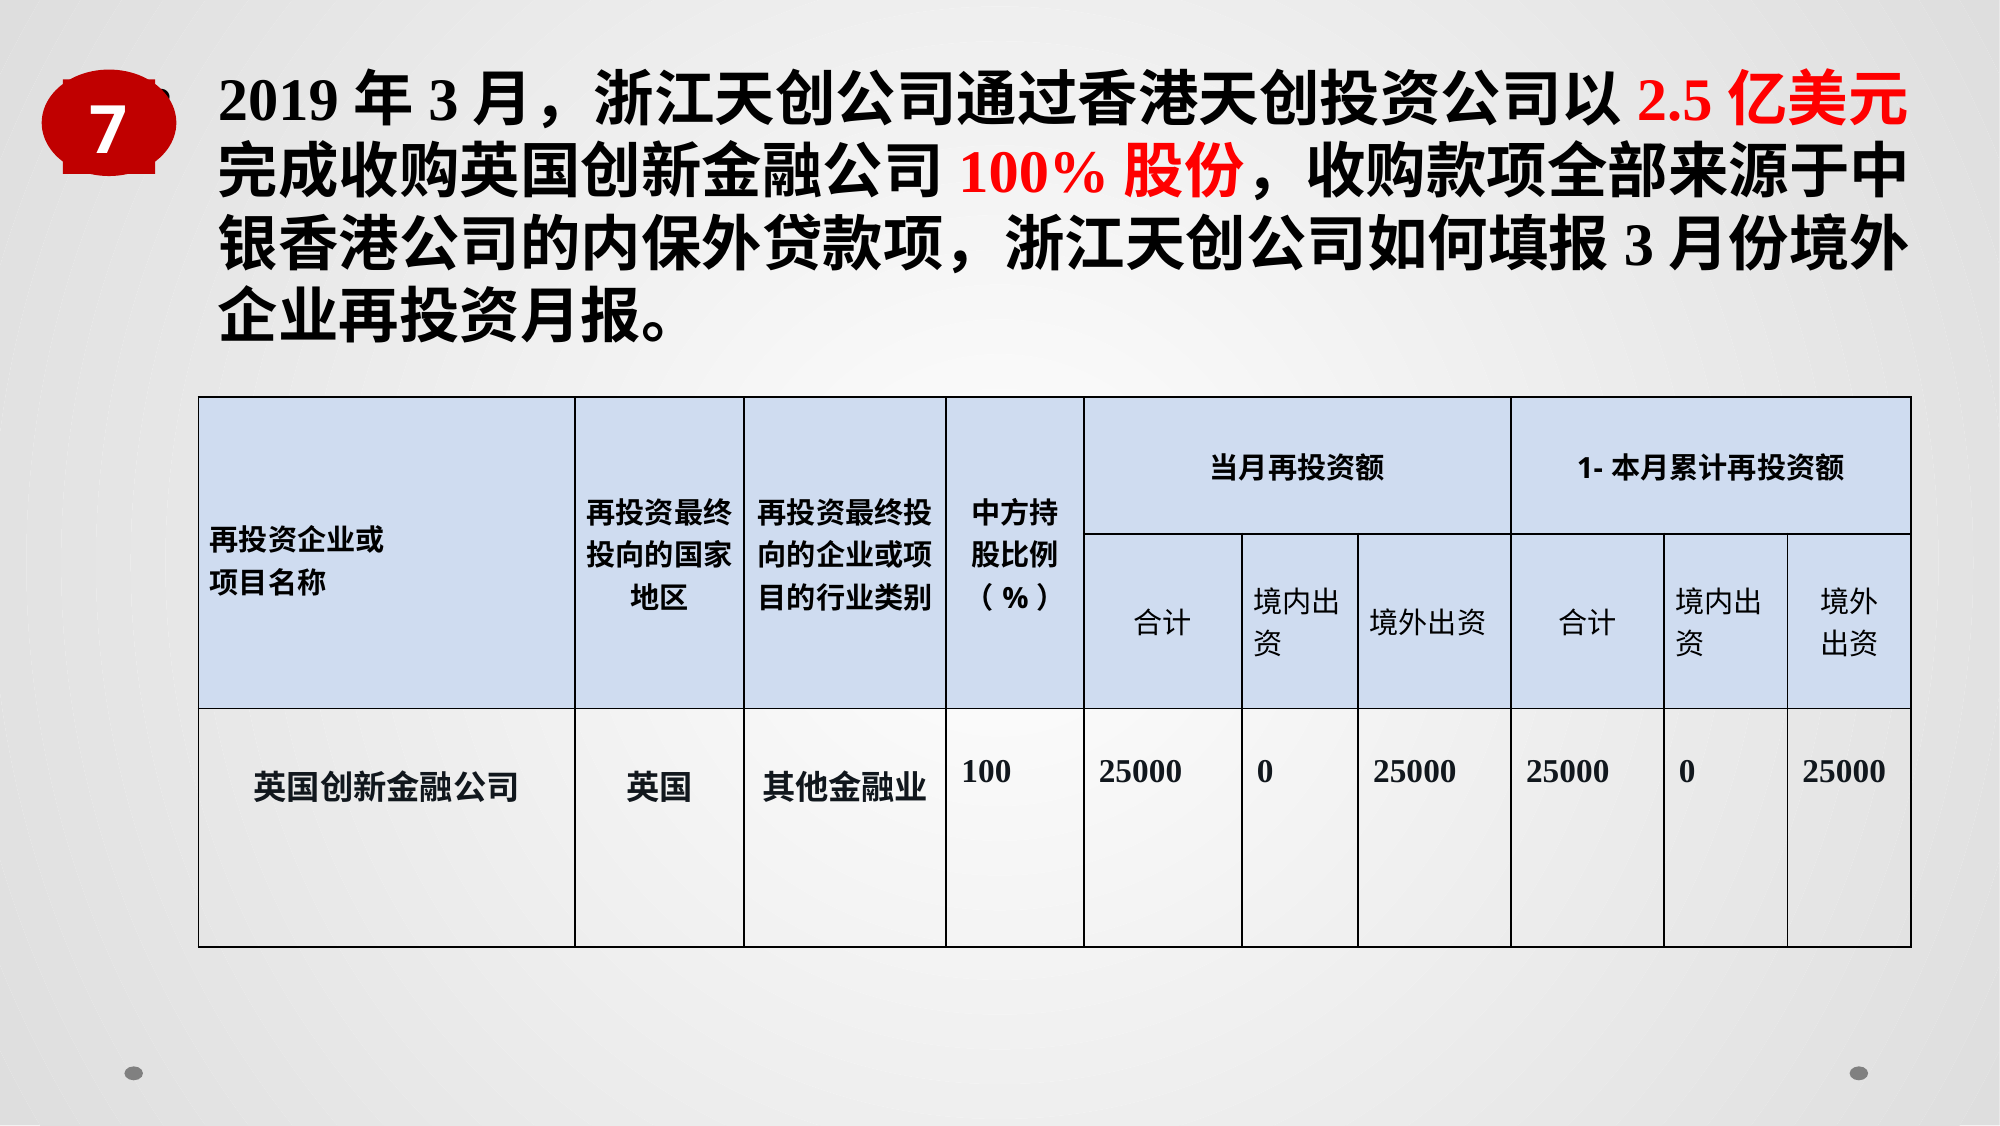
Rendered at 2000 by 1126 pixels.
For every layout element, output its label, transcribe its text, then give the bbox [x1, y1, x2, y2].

table_cell 0 [1665, 709, 1787, 946]
table_cell 英国 [576, 709, 743, 946]
table_cell 合计 [1085, 535, 1241, 708]
table_cell 25000 [1788, 709, 1910, 946]
table_cell 境内出资 [1243, 535, 1357, 708]
table_cell 0 [1243, 709, 1357, 946]
table_cell 英国创新金融公司 [199, 709, 574, 946]
table_cell 25000 [1359, 709, 1510, 946]
table_cell 100 [947, 709, 1083, 946]
table_header 再投资最终投向的国家地区 [576, 398, 743, 708]
table_header 1-本月累计再投资额 [1512, 398, 1910, 533]
table_cell 合计 [1512, 535, 1663, 708]
table_cell 其他金融业 [745, 709, 945, 946]
table_header 当月再投资额 [1085, 398, 1510, 533]
table_cell 25000 [1085, 709, 1241, 946]
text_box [41, 69, 177, 177]
table_cell 境内出资 [1665, 535, 1787, 708]
table_cell 境外 出资 [1788, 535, 1910, 708]
table_header 再投资最终投向的企业或项目的行业类别 [745, 398, 945, 708]
table_header 再投资企业或 项目名称 [199, 398, 574, 708]
list 2019年3月，浙江天创公司通过香港天创投资公司以2.5亿美元完成收购英国创新金融公司100%股份，收购款项全部来源于中银香港公司的内保外贷款项，浙江天创公司如何填报3月份境外企业再投资月报。 [133, 51, 1933, 390]
table_cell 境外出资 [1359, 535, 1510, 708]
table_cell 25000 [1512, 709, 1663, 946]
table_header 中方持股比例（%） [947, 398, 1083, 708]
